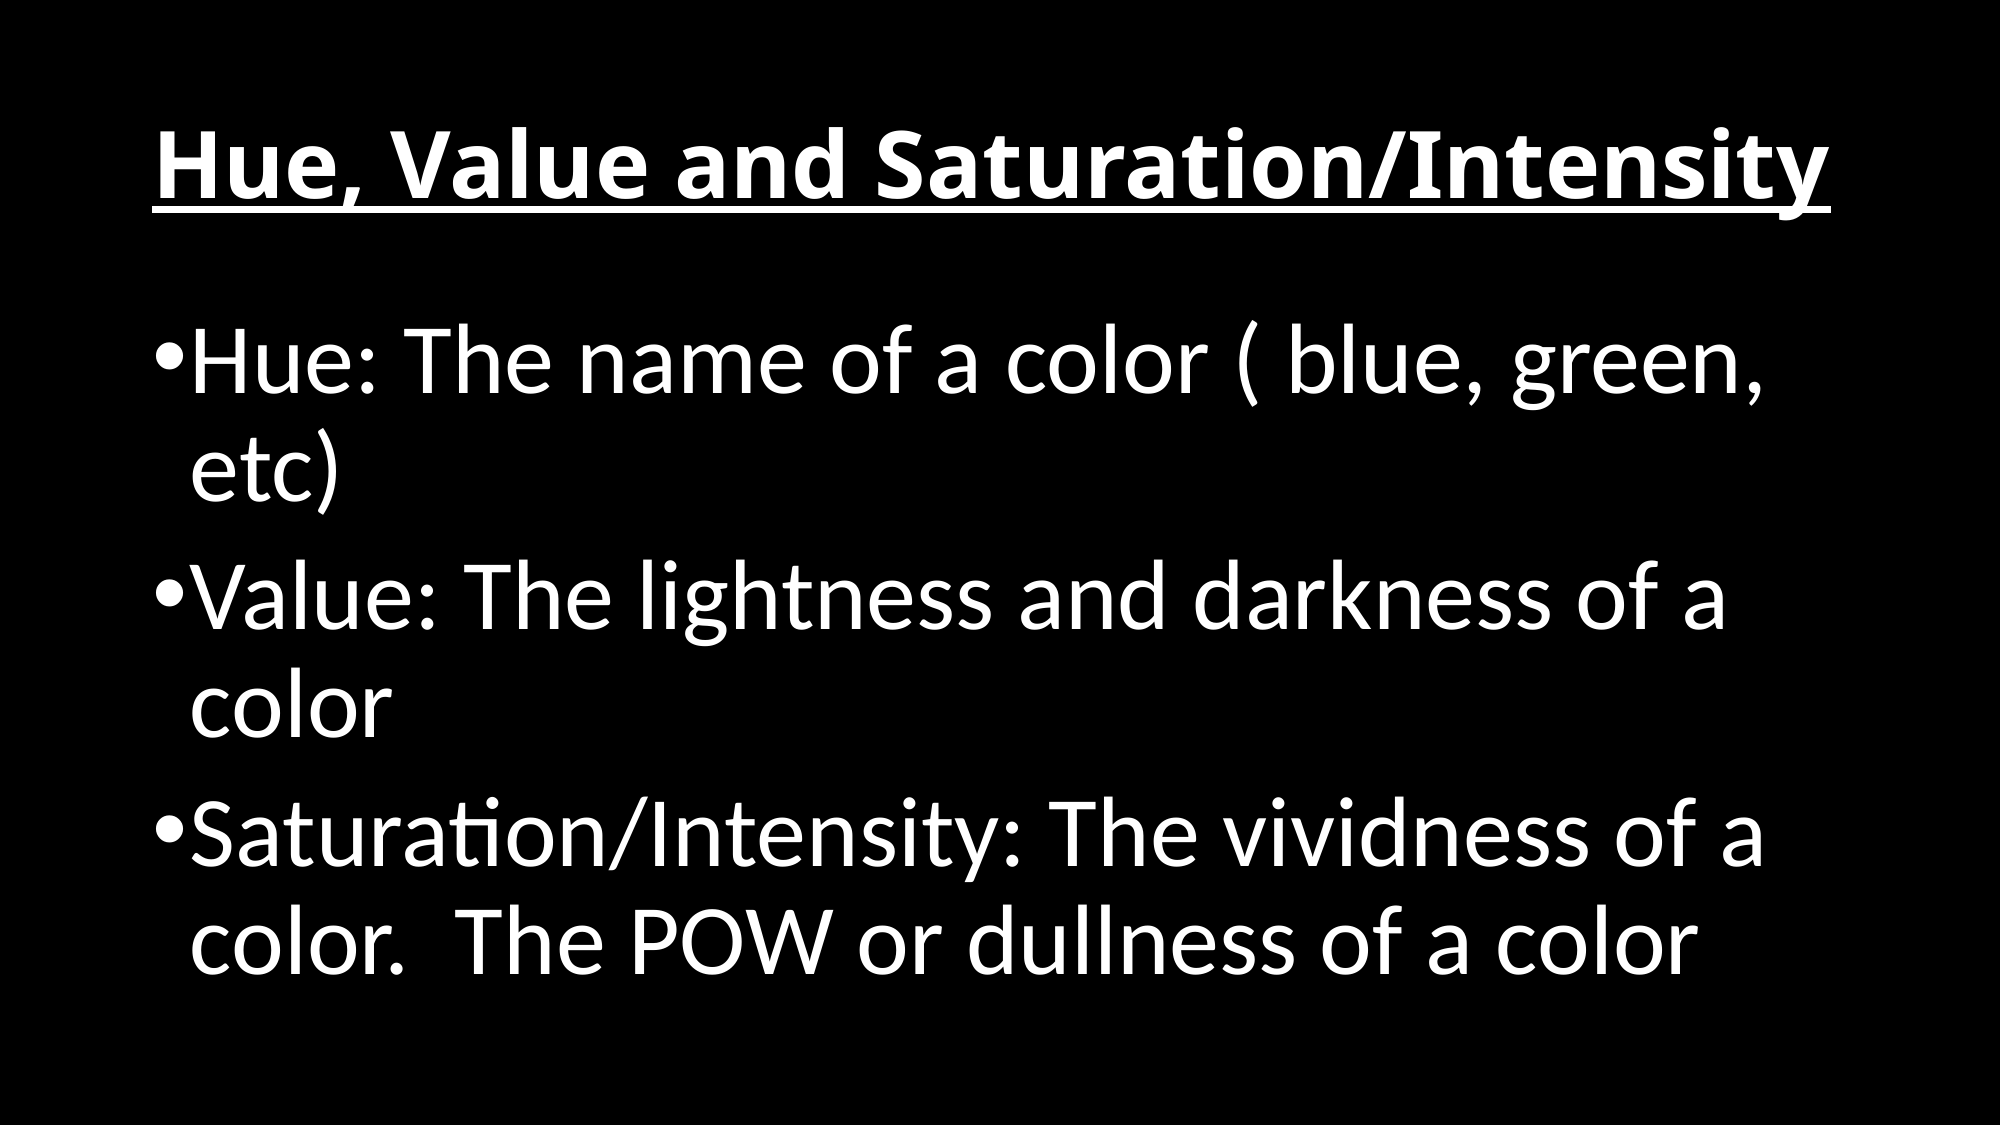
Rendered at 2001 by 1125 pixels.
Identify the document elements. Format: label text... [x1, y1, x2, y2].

list Hue: The name of a color ( blue, green, etc) Value: The lightness and darkness of a color Saturation/Intensity: The vividness of a color. The POW or dullness of a color [137, 299, 1863, 1014]
title Hue, Value and Saturation/Intensity [137, 59, 1863, 278]
